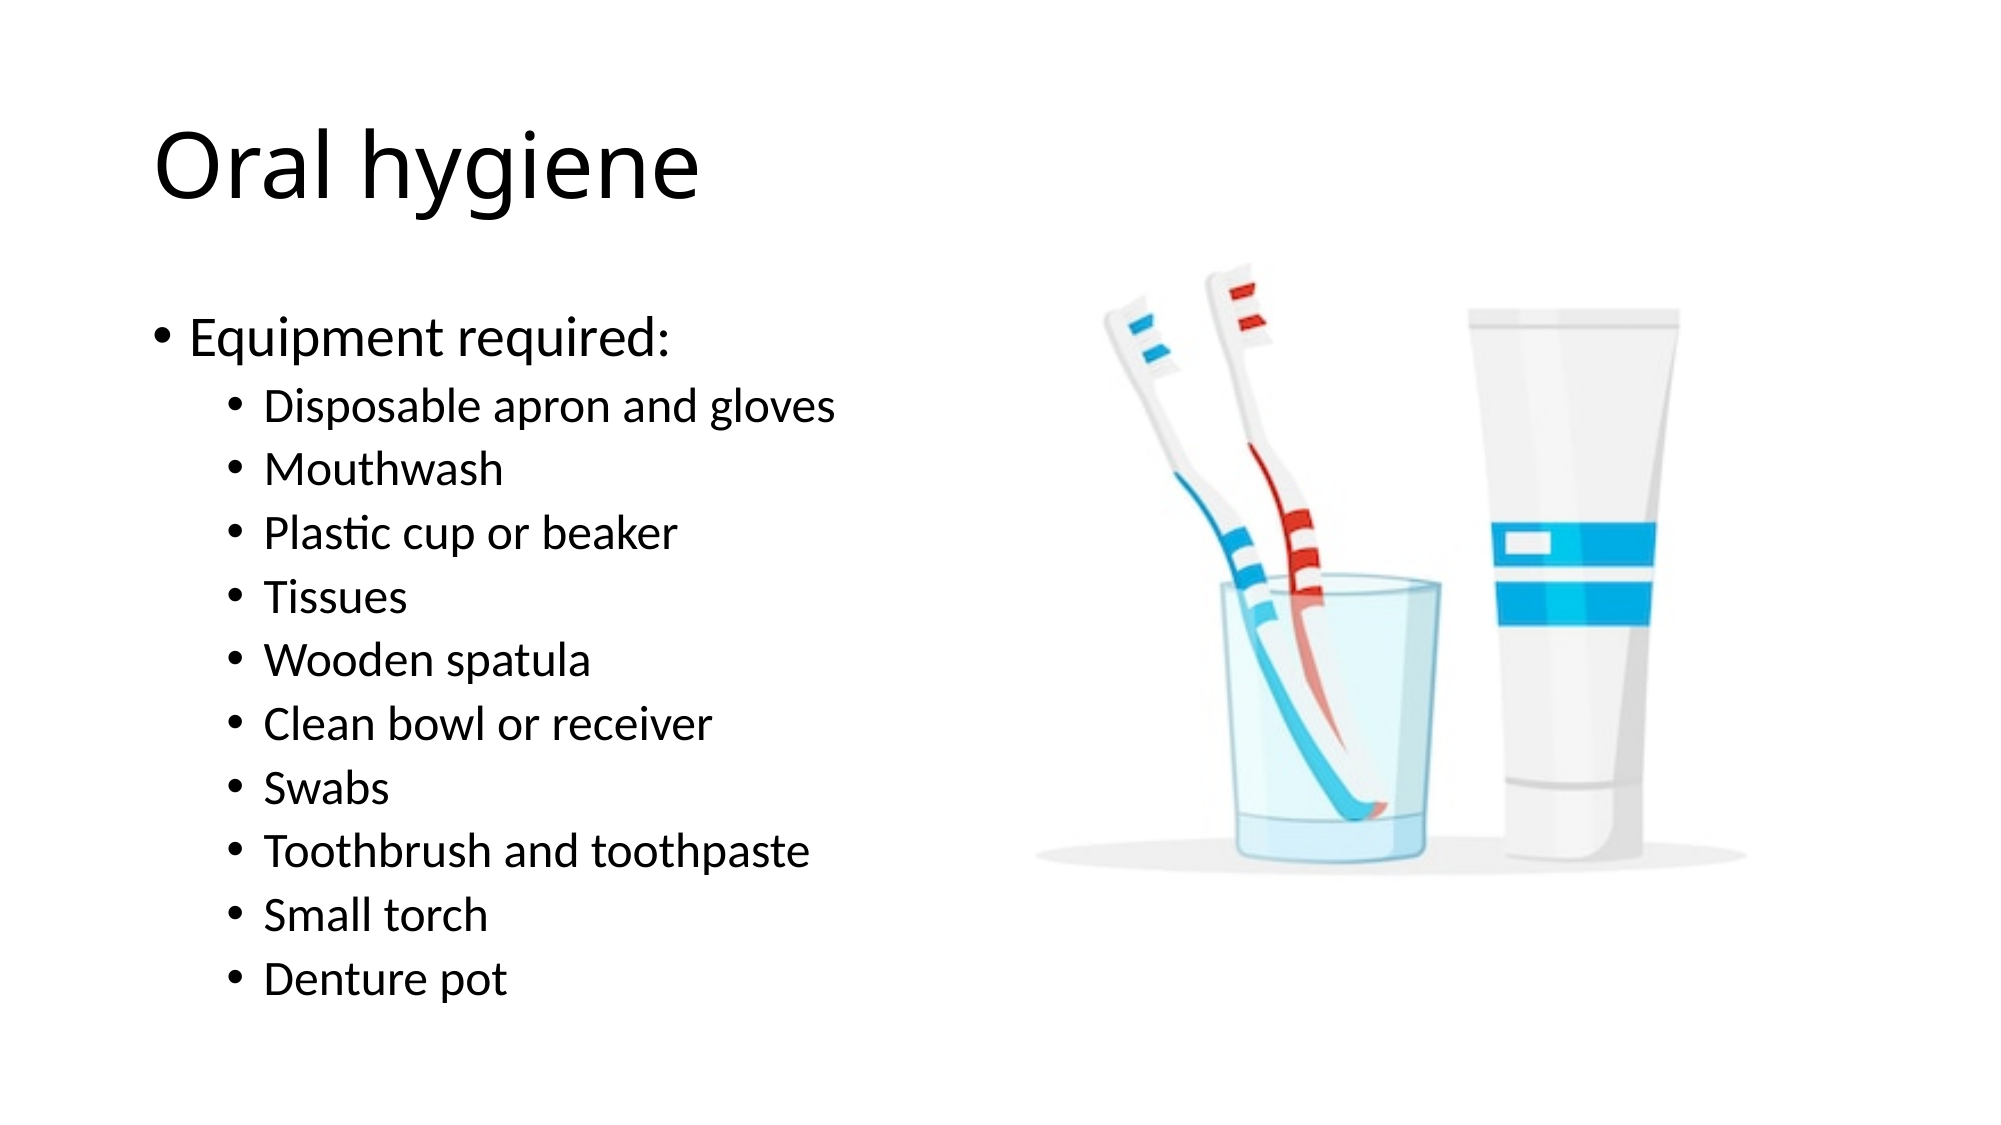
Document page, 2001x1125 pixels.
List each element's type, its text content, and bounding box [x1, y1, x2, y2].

list Equipment required: Disposable apron and gloves Mouthwash Plastic cup or beaker Tissues Wooden spatula Clean bowl or receiver Swabs Toothbrush and toothpaste Small torch Denture pot [137, 299, 1863, 1014]
title Oral hygiene [137, 59, 1863, 278]
picture [982, 154, 1802, 974]
